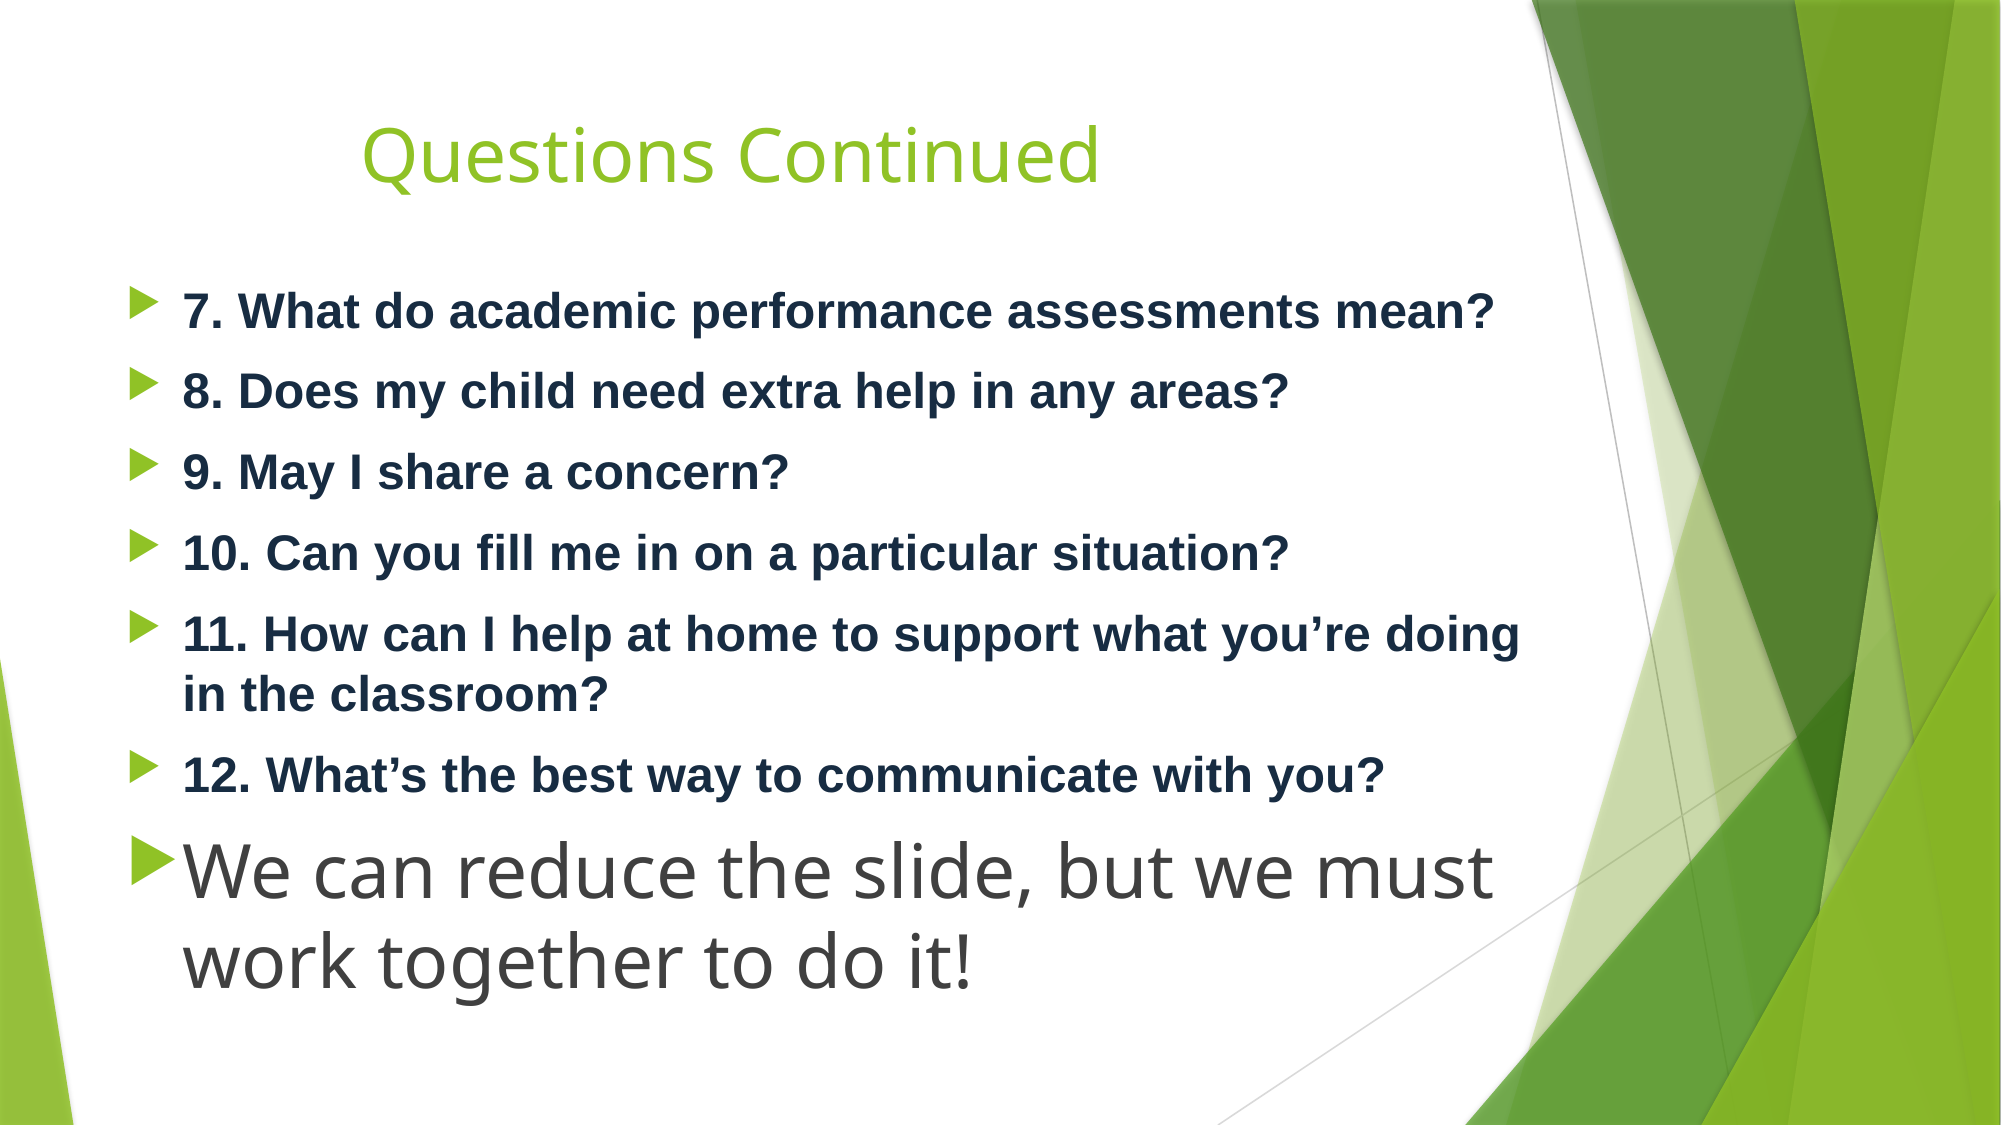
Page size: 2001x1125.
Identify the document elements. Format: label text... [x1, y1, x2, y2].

list 7. What do academic performance assessments mean? 8. Does my child need extra help in any areas? 9. May I share a concern? 10. Can you fill me in on a particular situation? 11. How can I help at home to support what you’re doing in the classroom? 12. What’s the best way to communicate with you? We can reduce the slide, but we must work together to do it! [111, 270, 1579, 1053]
title Questions Continued [111, 99, 1522, 270]
